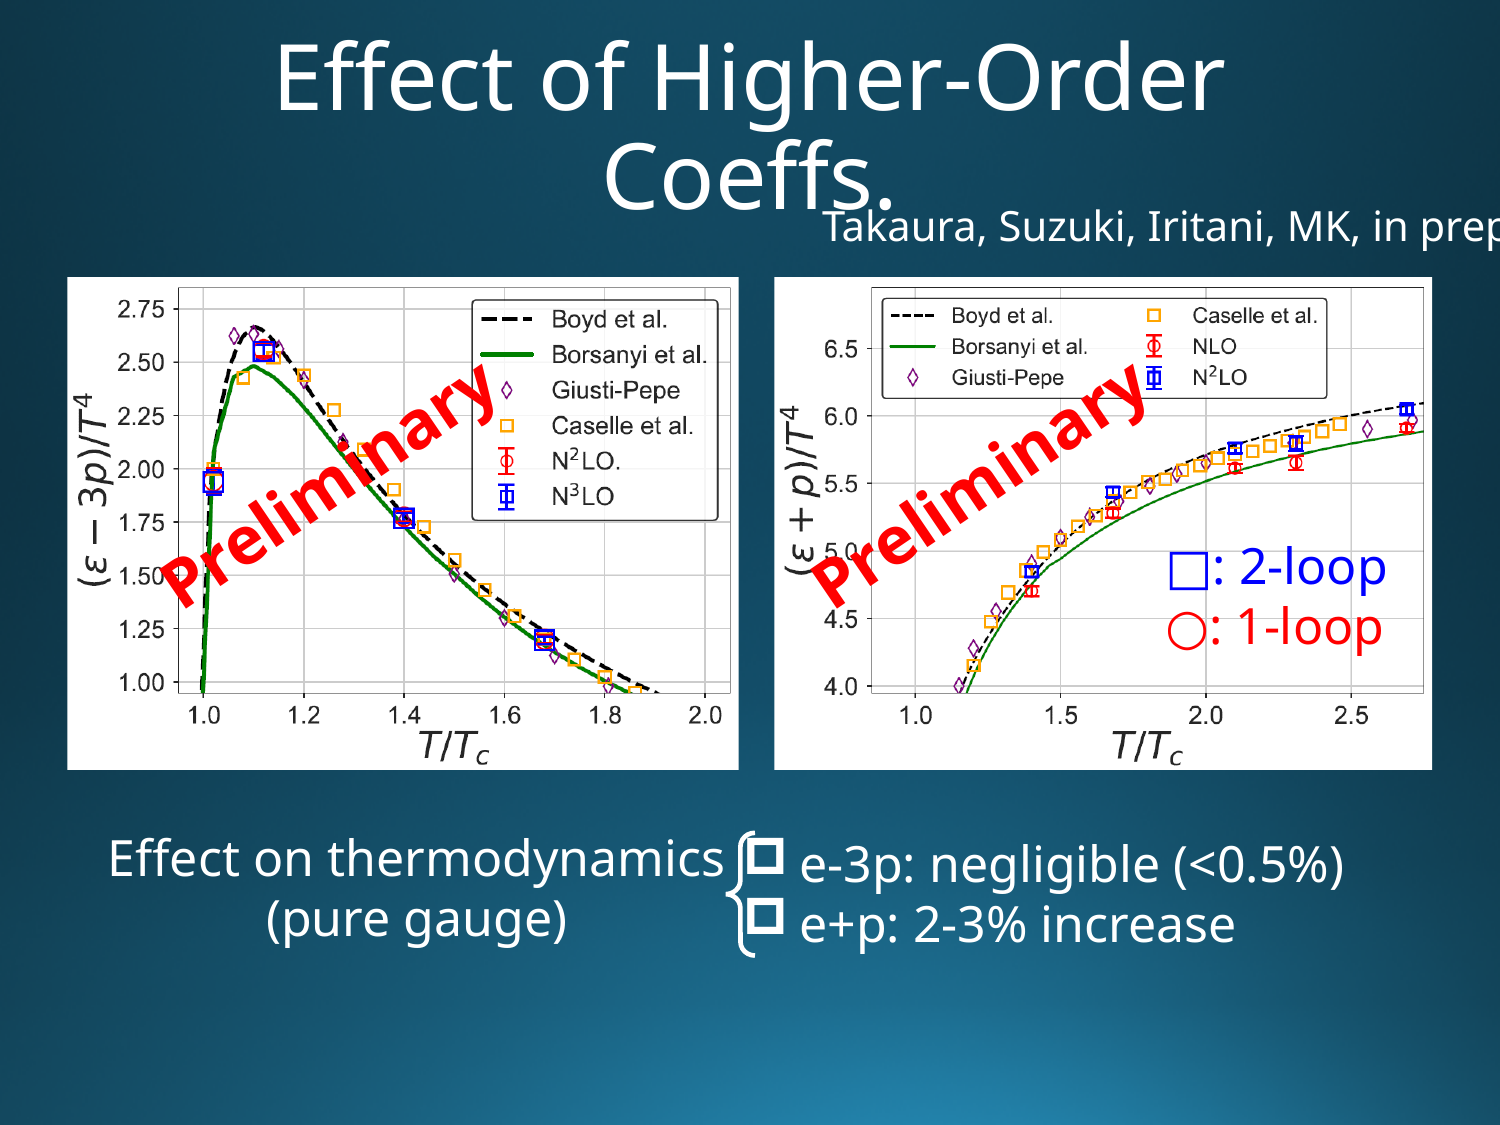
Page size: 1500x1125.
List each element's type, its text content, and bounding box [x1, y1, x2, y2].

text_box Effect on thermodynamics (pure gauge) [93, 819, 741, 954]
picture [0, 0, 1500, 1125]
title Effect of Higher-Order Coeffs. [103, 21, 1397, 240]
text_box e-3p: negligible (<0.5%) e+p: 2-3% increase [728, 825, 1360, 961]
text_box Takaura, Suzuki, Iritani, MK, in prep. [807, 192, 1500, 258]
text_box [725, 832, 756, 957]
